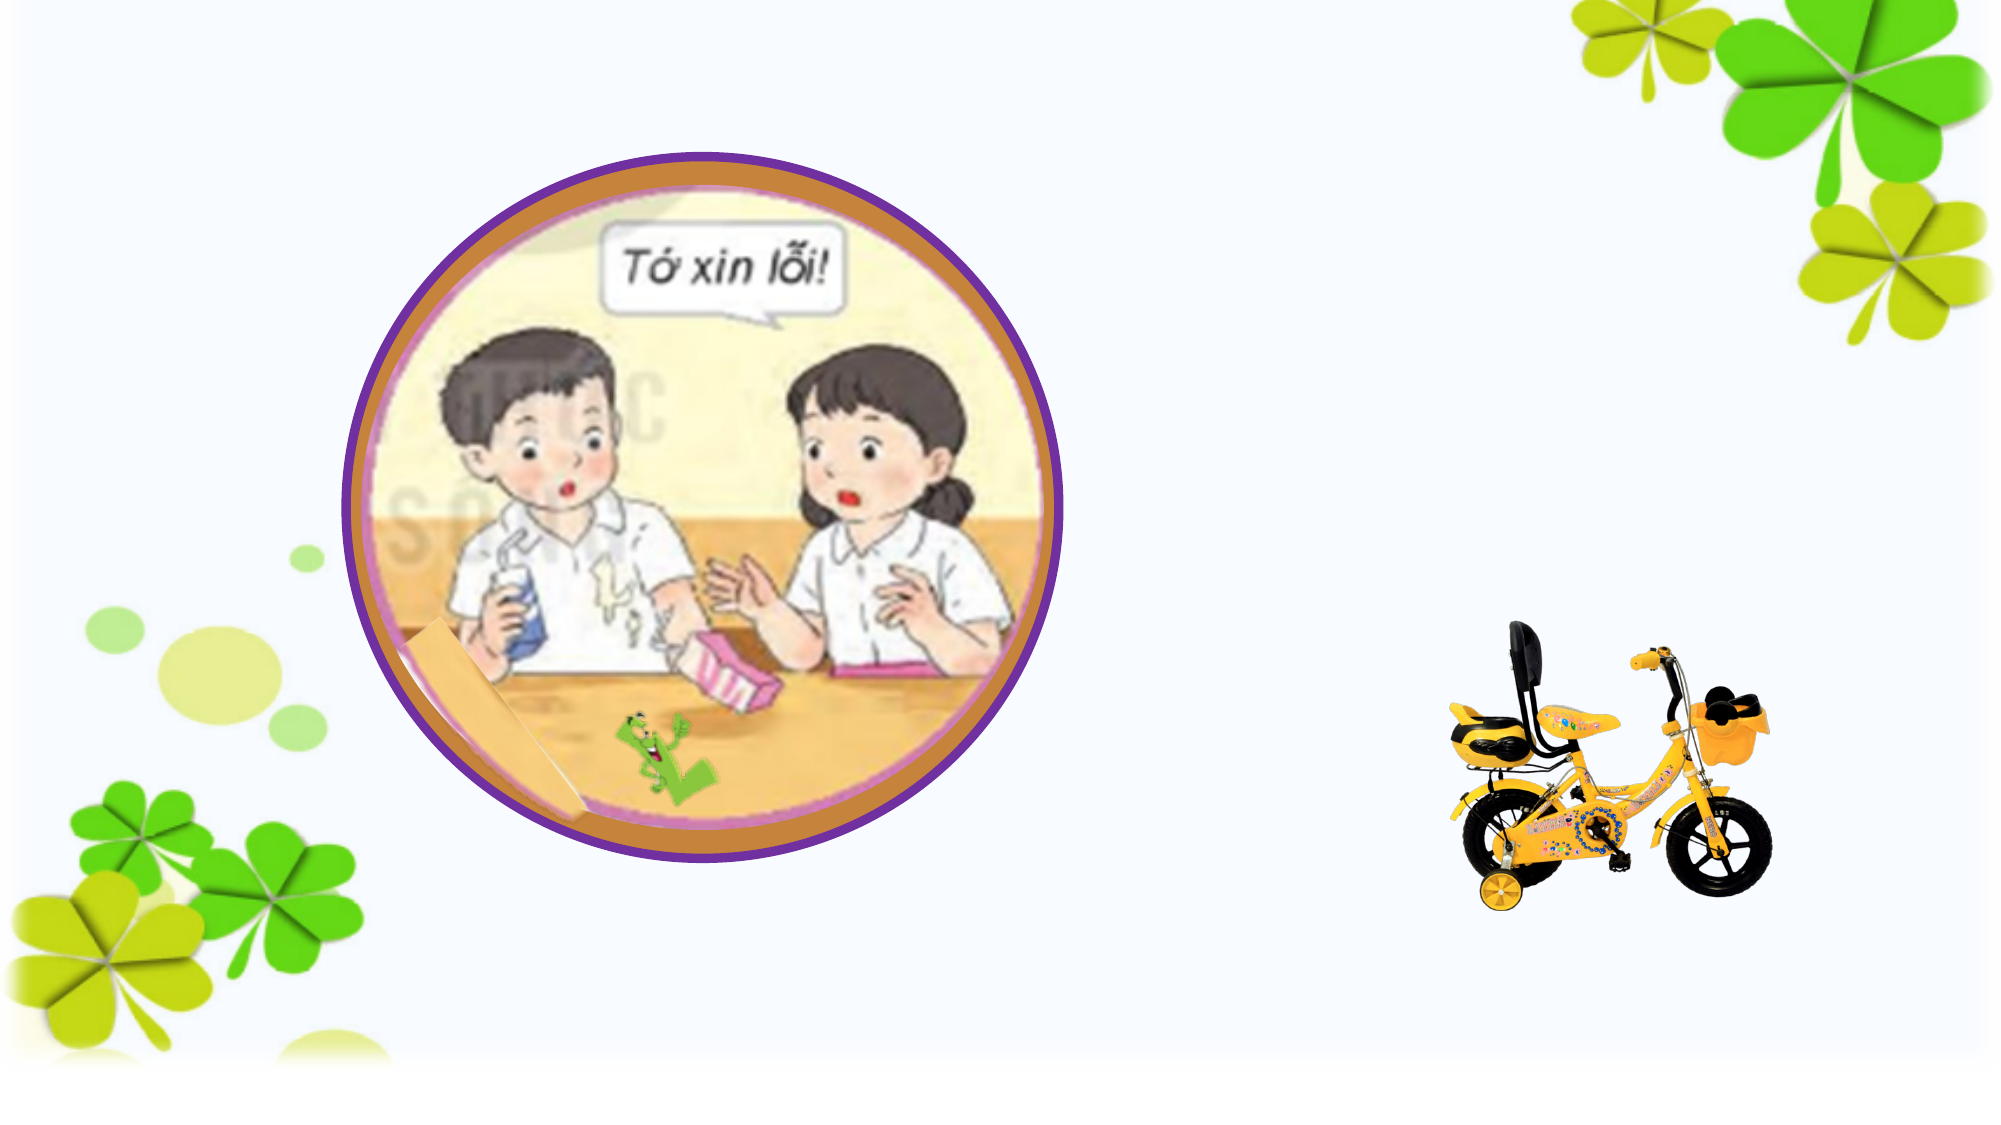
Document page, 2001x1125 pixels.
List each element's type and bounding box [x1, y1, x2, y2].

picture [1380, 591, 1843, 916]
picture [589, 685, 746, 822]
text_box [346, 156, 1059, 889]
list [0, 0, 2000, 1071]
